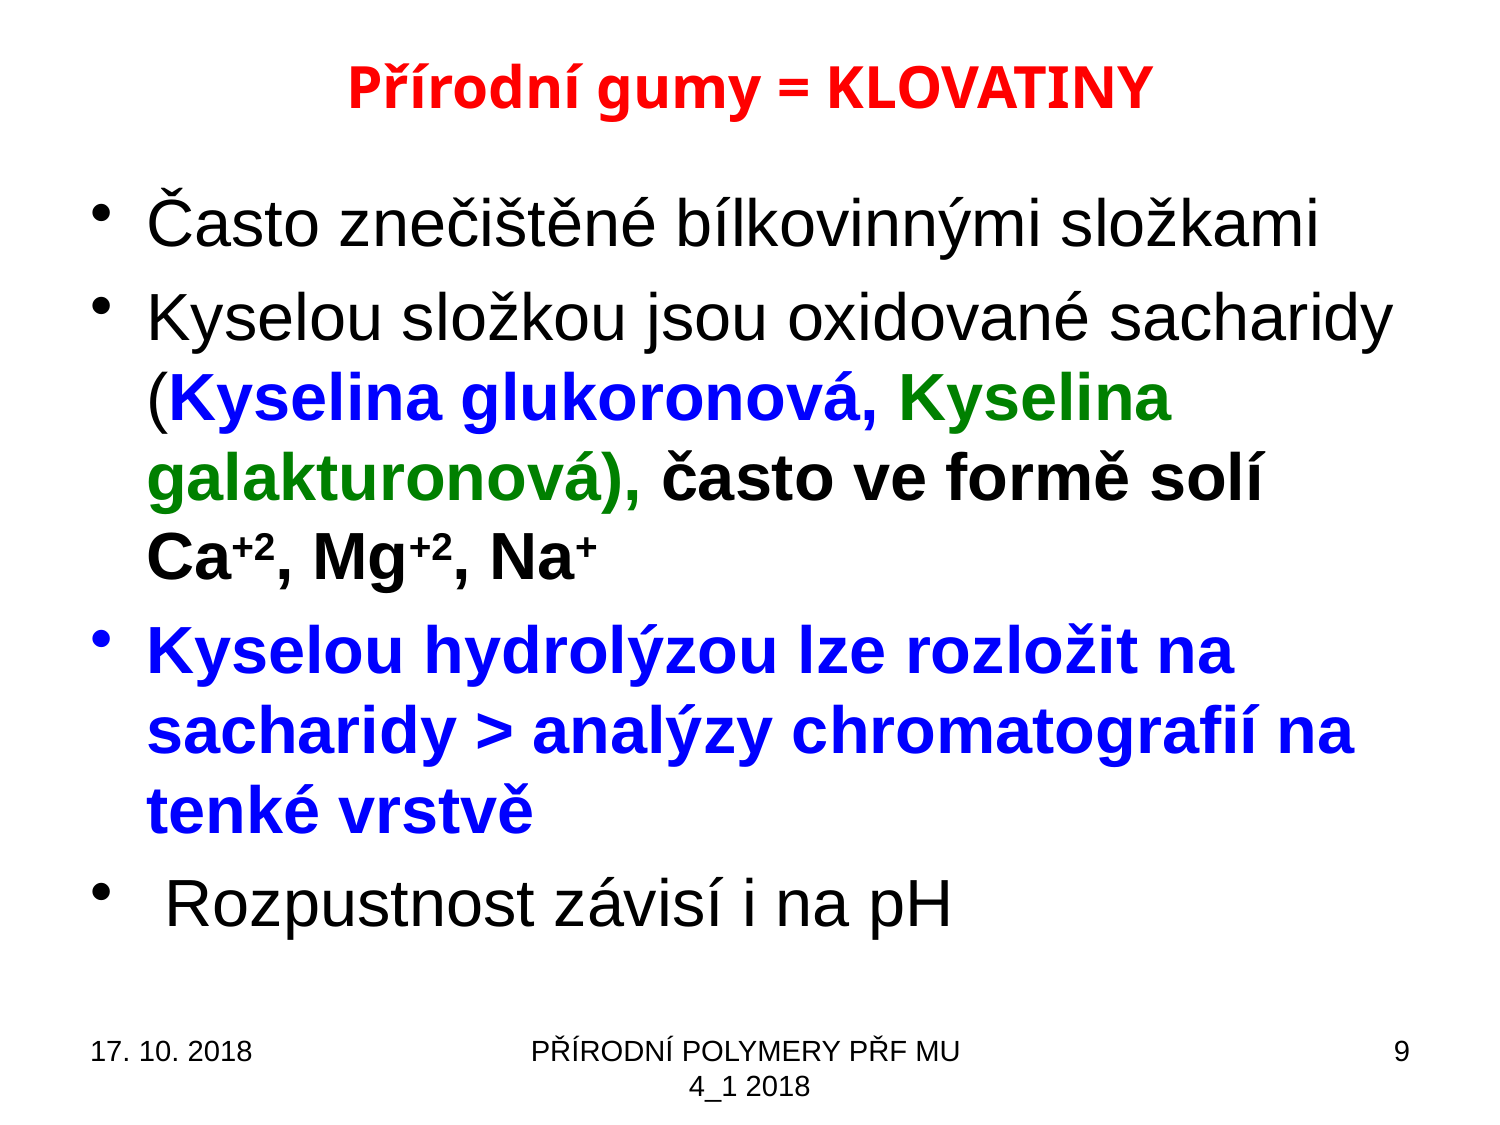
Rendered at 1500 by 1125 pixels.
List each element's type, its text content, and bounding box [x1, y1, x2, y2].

slide_number 17. 10. 2018 [74, 1024, 426, 1103]
slide_number 9 [1074, 1024, 1426, 1103]
footer PŘÍRODNÍ POLYMERY PŘF MU 4_1 2018 [512, 1024, 988, 1103]
title Přírodní gumy = KLOVATINY [74, 44, 1426, 126]
list Často znečištěné bílkovinnými složkami Kyselou složkou jsou oxidované sacharidy (Kyselina glukoronová, Kyselina galakturonová), často ve formě solí Ca+2, Mg+2, Na+ Kyselou hydrolýzou lze rozložit na sacharidy > analýzy chromatografií na tenké vrstvě Rozpustnost závisí i na pH [74, 172, 1426, 1006]
